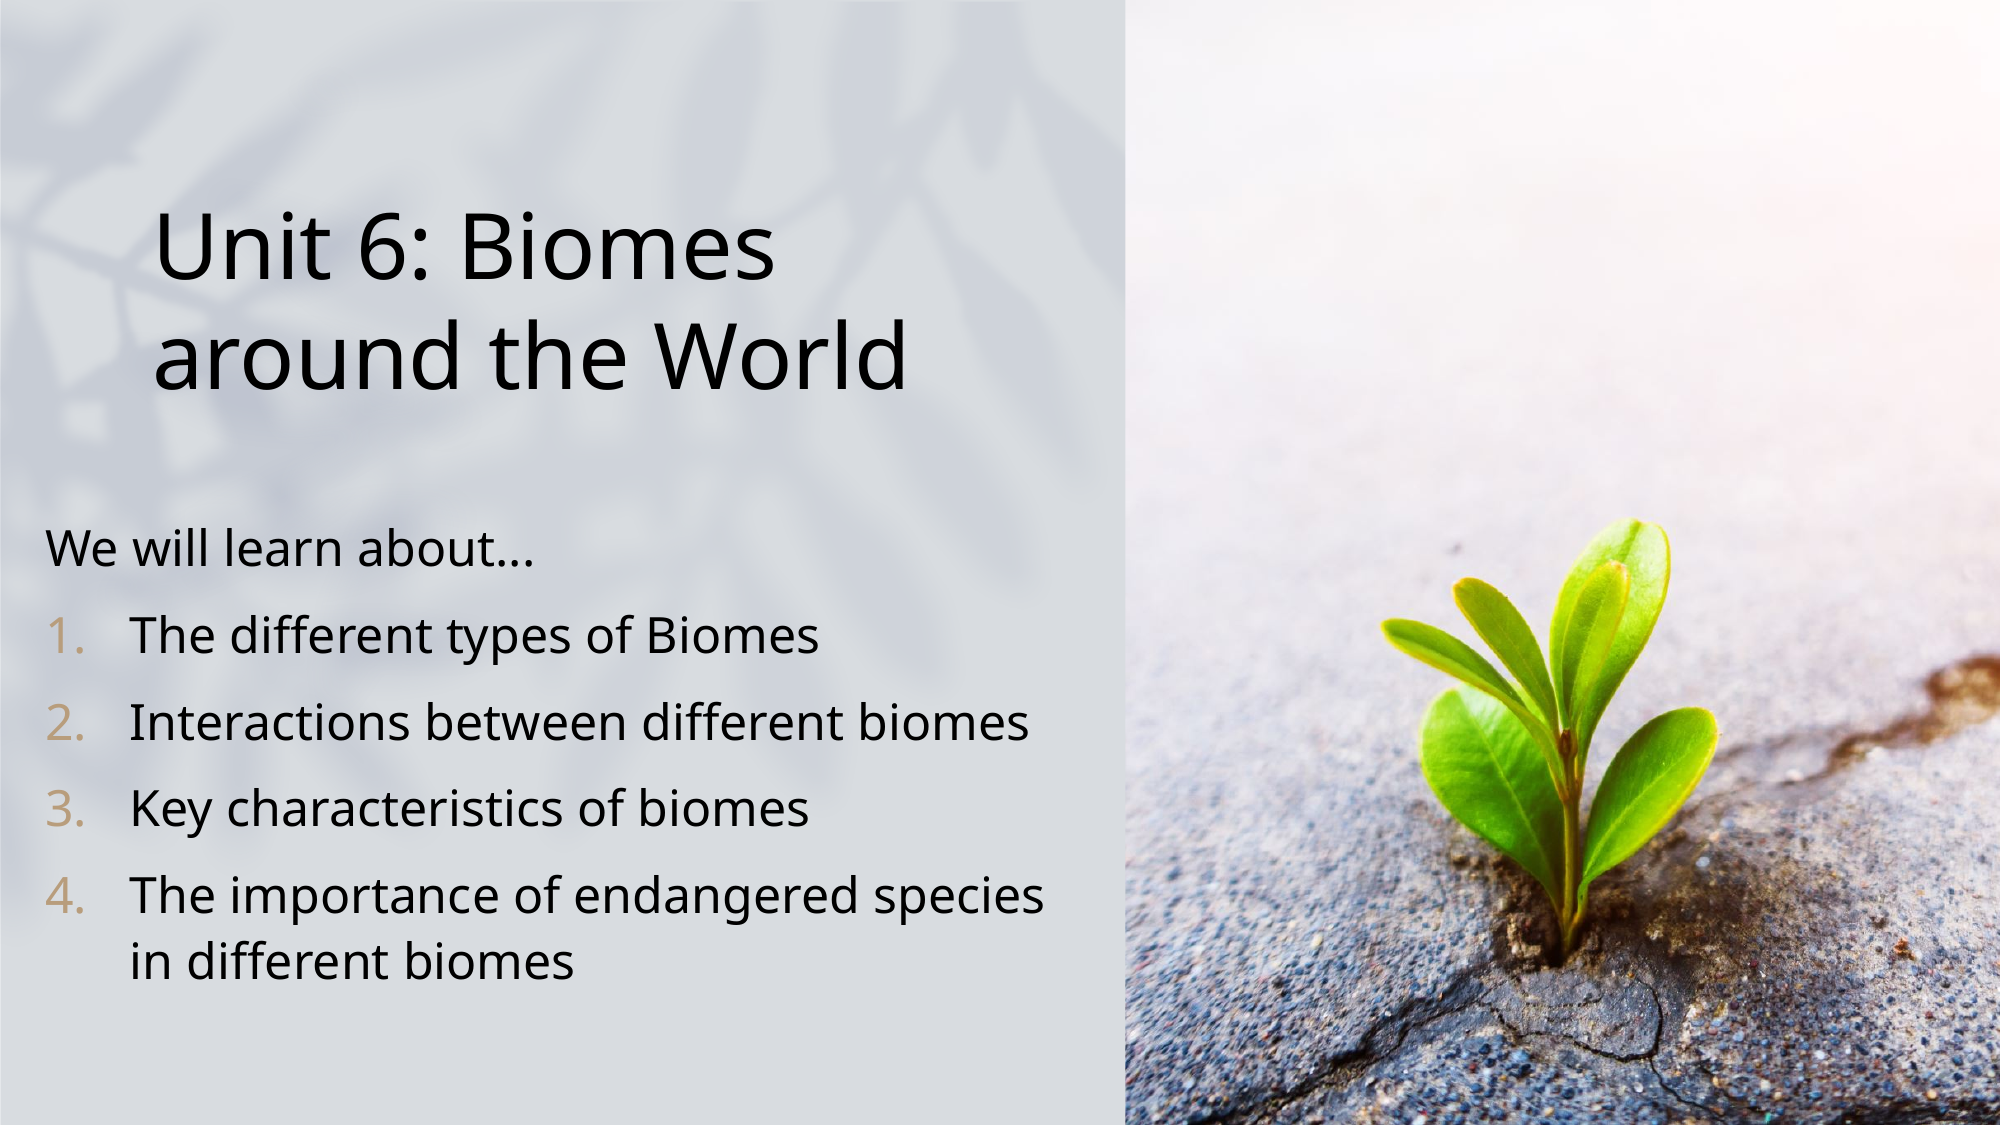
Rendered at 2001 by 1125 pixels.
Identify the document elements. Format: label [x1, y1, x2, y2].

text_box [0, 0, 1125, 1125]
picture [1125, 0, 2000, 1125]
